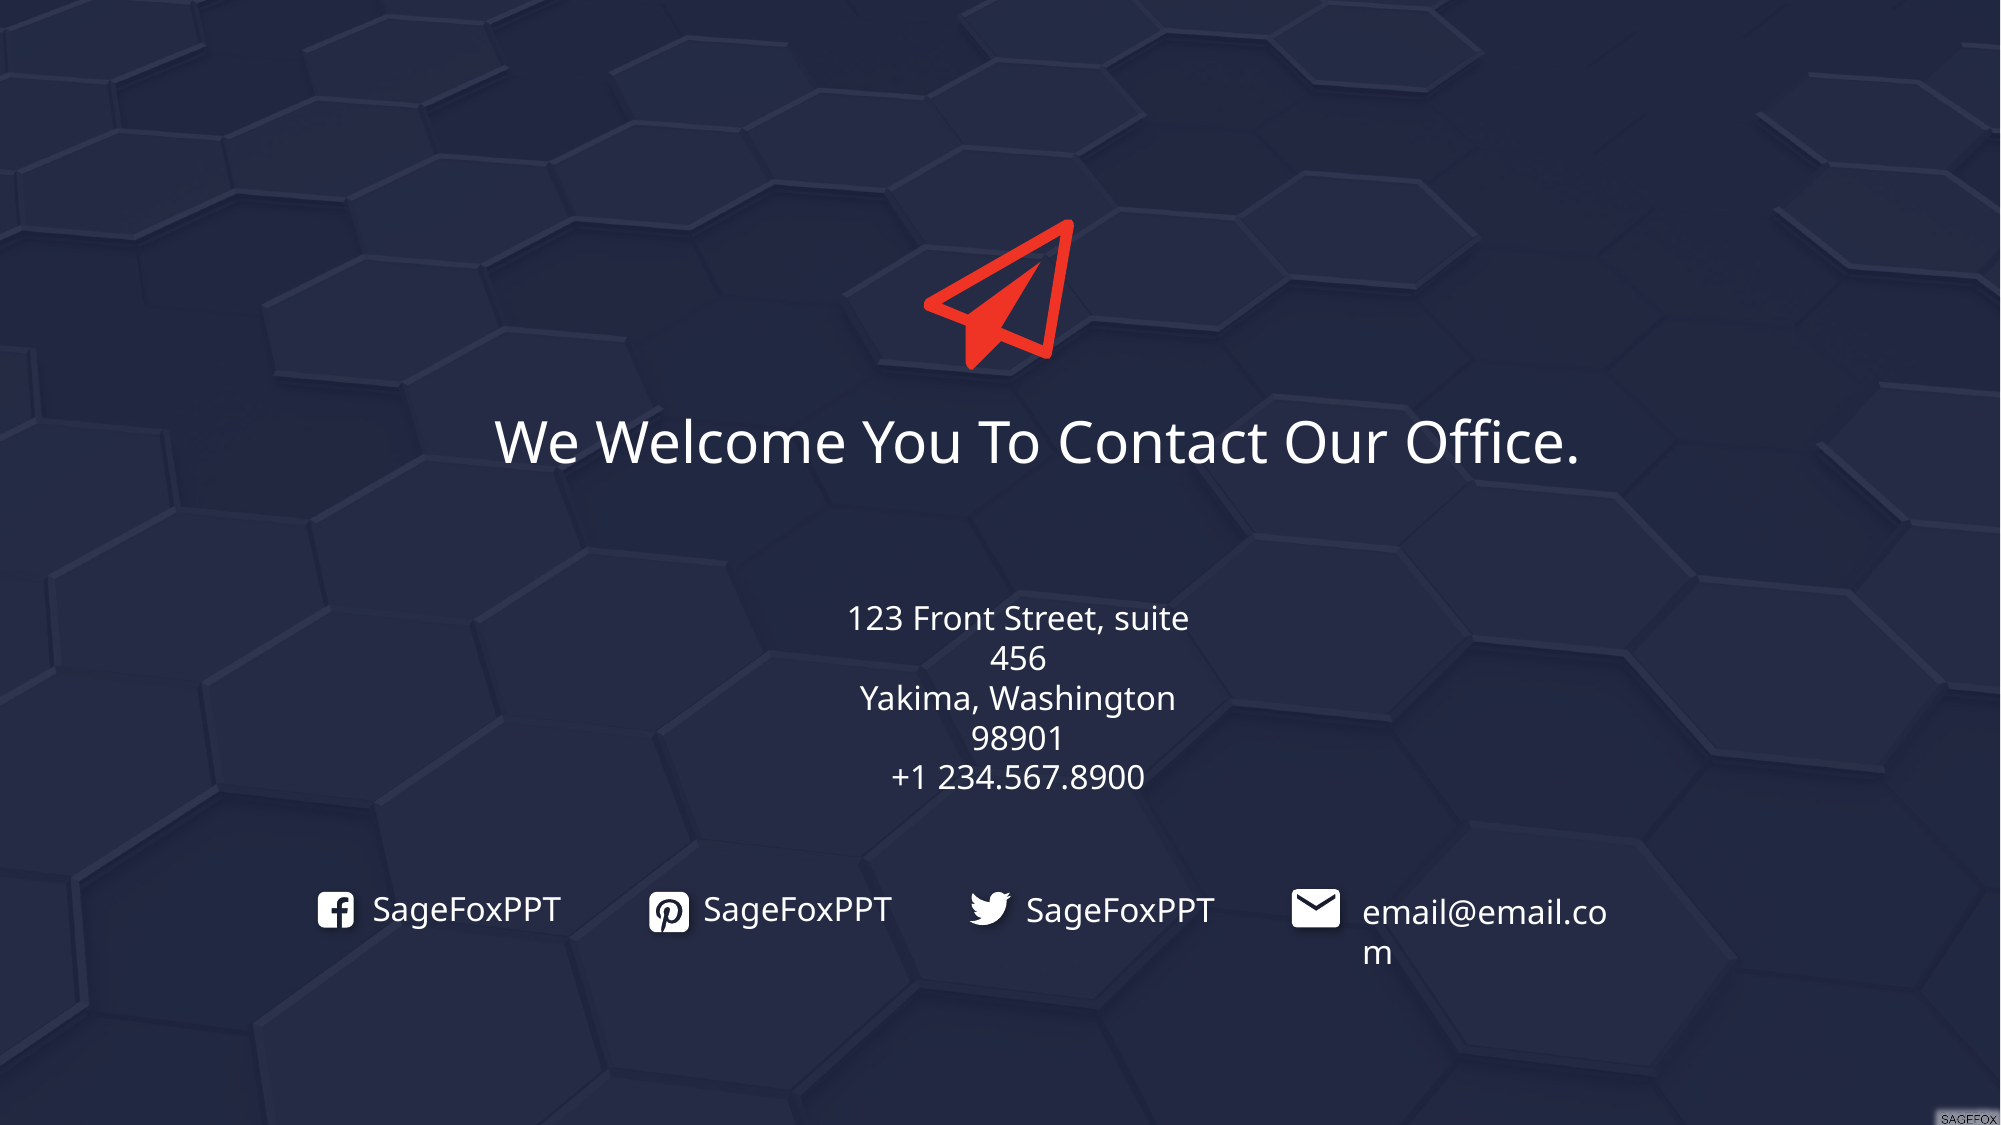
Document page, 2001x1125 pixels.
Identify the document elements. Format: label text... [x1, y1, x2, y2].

text_box 123 Front Street, suite 456 Yakima, Washington 98901 +1 234.567.8900 [808, 589, 1229, 804]
text_box We Welcome You To Contact Our Office. [477, 398, 1598, 483]
text_box SageFoxPPT [688, 880, 929, 936]
text_box SageFoxPPT [357, 880, 598, 936]
text_box SageFoxPPT [1011, 881, 1252, 937]
text_box [649, 891, 688, 933]
picture [1938, 1114, 1999, 1125]
text_box [317, 891, 354, 928]
text_box [923, 219, 1074, 370]
text_box email@email.com [1347, 884, 1649, 979]
text_box [1291, 889, 1340, 928]
text_box [969, 891, 1011, 926]
